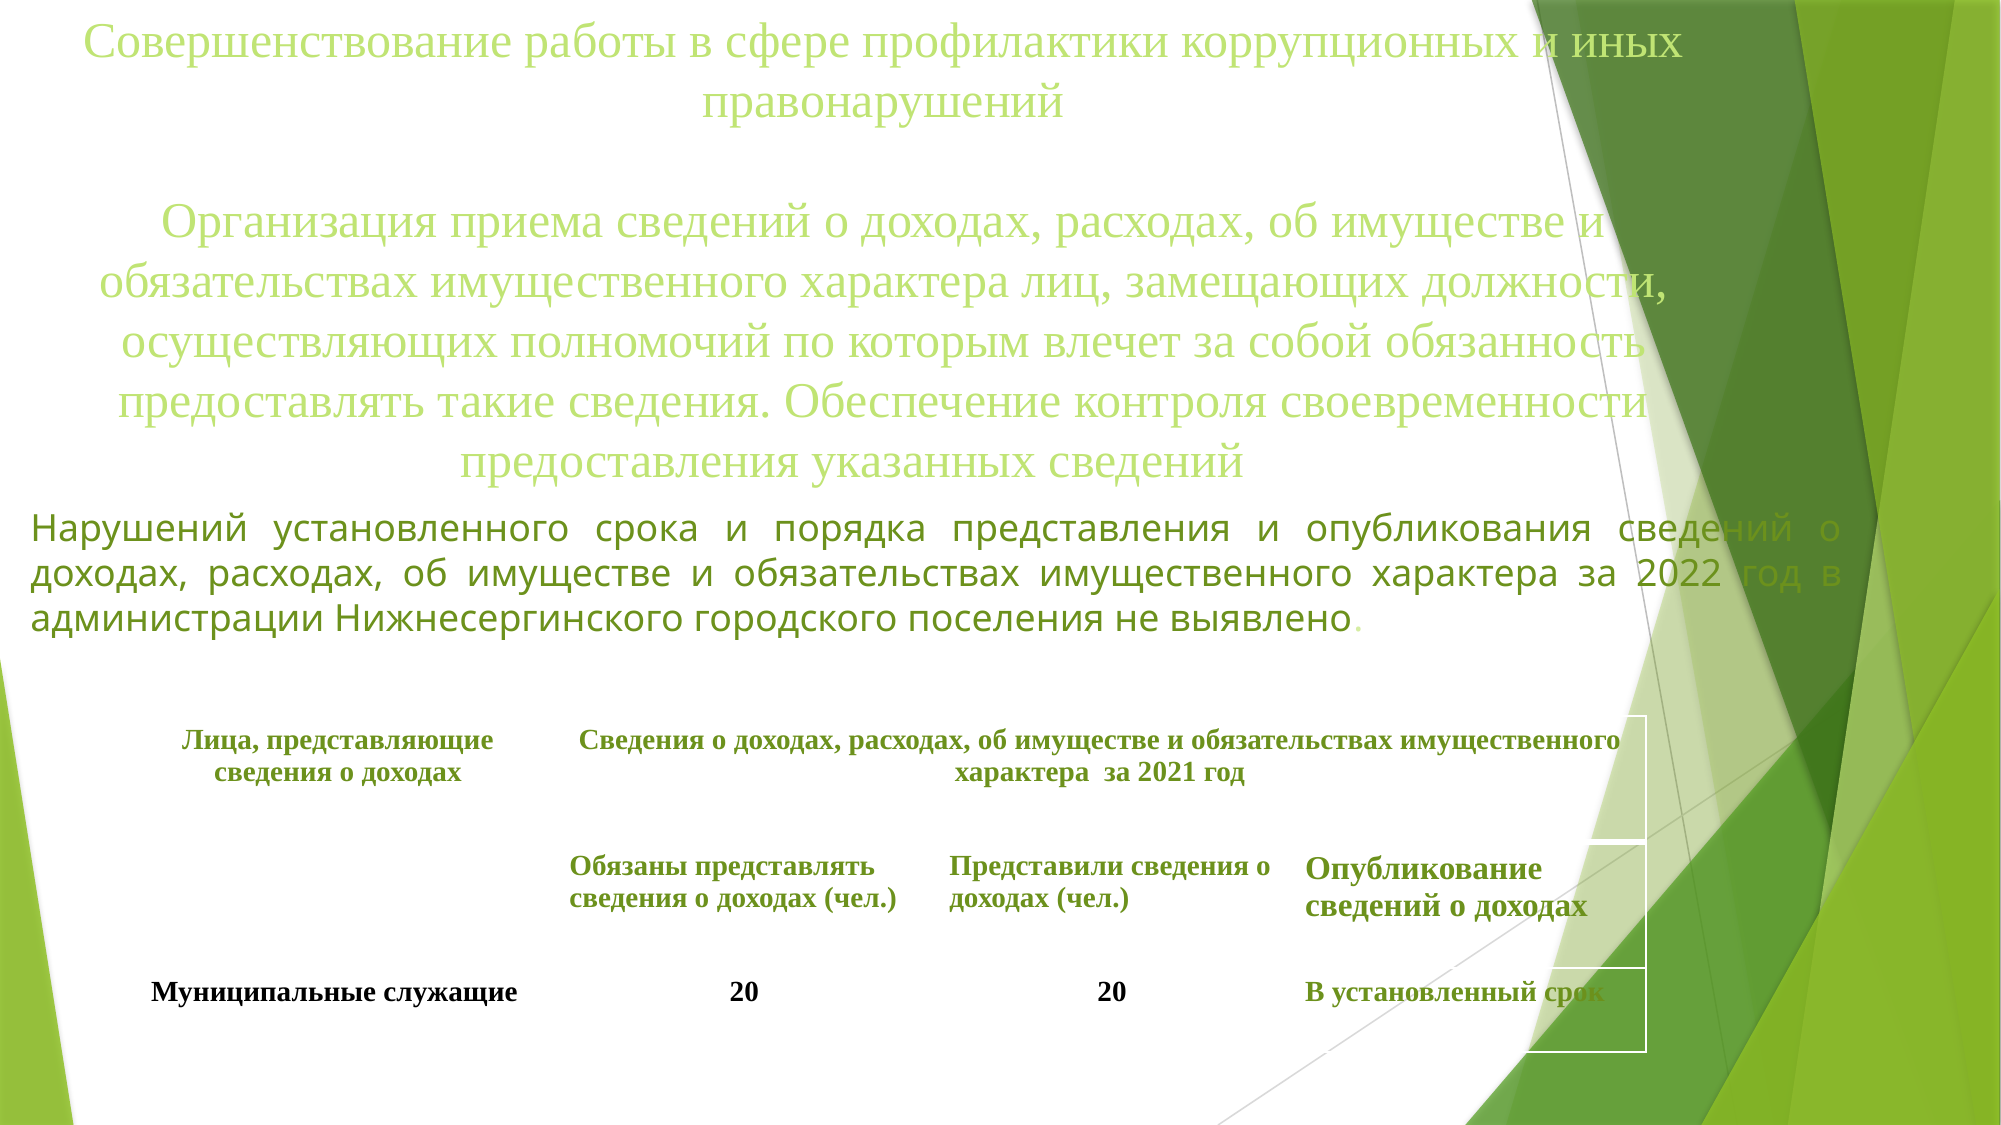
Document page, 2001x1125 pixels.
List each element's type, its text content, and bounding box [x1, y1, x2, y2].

table_cell Обязаны представлять сведения о доходах (чел.) [555, 845, 934, 967]
table_cell Муниципальные служащие [122, 971, 554, 1051]
table_cell В установленный срок [1291, 969, 1645, 1051]
table_cell 20 [935, 969, 1289, 1051]
title Совершенствование работы в сфере профилактики коррупционных и иных правонарушений Организация приема сведений о доходах, расходах, об имуществе и обязательствах имущественного характера лиц, замещающих должности, осуществляющих полномочий по которым влечет за собой обязанность предоставлять такие сведения. Обеспечение контроля своевременности предоставления указанных сведений [53, 0, 1714, 496]
table_cell 20 [555, 969, 934, 1051]
table_header Лица, представляющие сведения о доходах [122, 717, 554, 965]
list Нарушений установленного срока и порядка представления и опубликования сведений о доходах, расходах, об имуществе и обязательствах имущественного характера за 2022 год в администрации Нижнесергинского городского поселения не выявлено. [15, 496, 1858, 753]
table_header Сведения о доходах, расходах, об имуществе и обязательствах имущественного характера за 2021 год [555, 717, 1645, 839]
table_cell Опубликование сведений о доходах [1291, 845, 1645, 967]
table_cell Представили сведения о доходах (чел.) [935, 845, 1289, 967]
